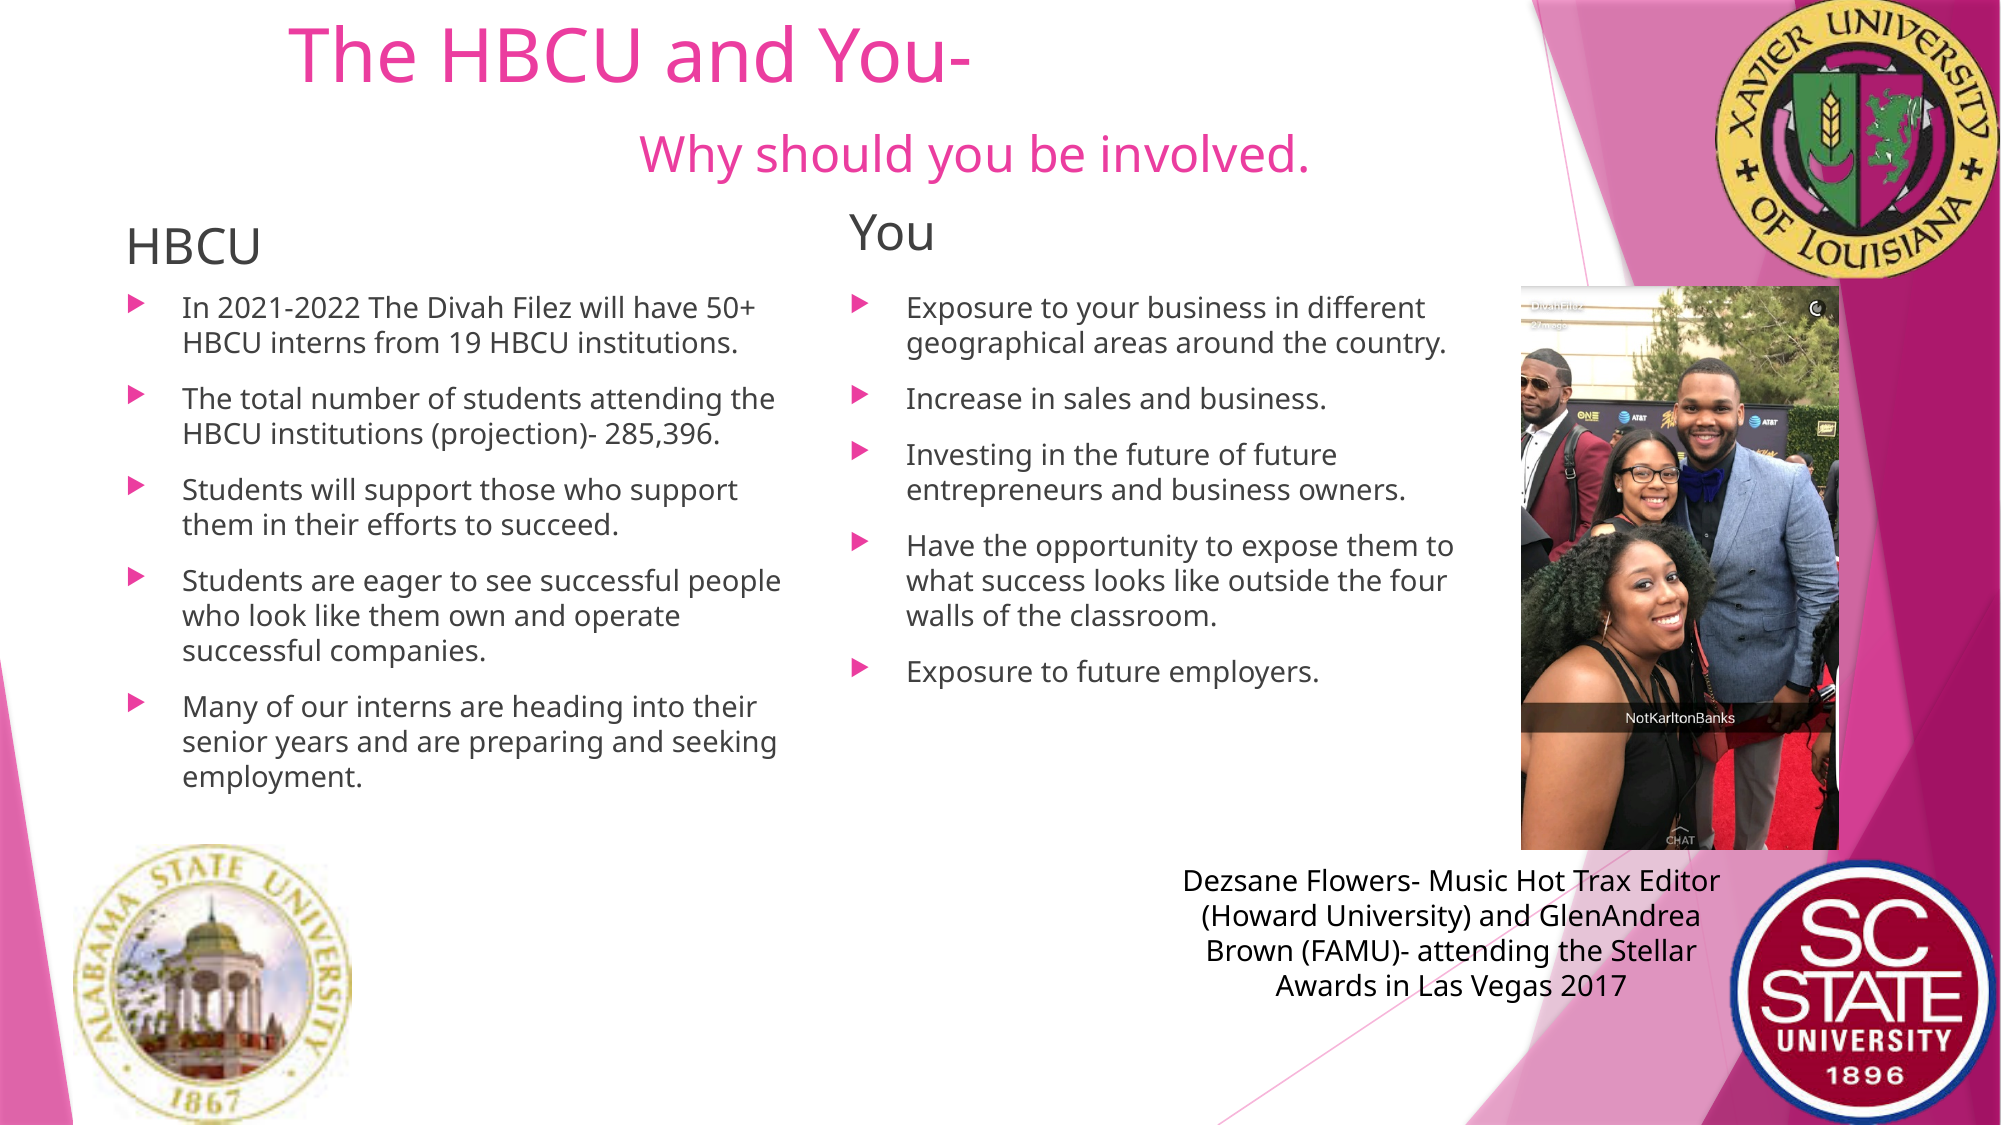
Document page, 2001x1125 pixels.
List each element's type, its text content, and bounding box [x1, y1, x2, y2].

title The HBCU and You- Why should you be involved. [273, 0, 1684, 217]
picture [1723, 854, 2000, 1125]
list HBCU [110, 187, 798, 281]
list Exposure to your business in different geographical areas around the country. Increase in sales and business. Investing in the future of future entrepreneurs and business owners. Have the opportunity to expose them to what success looks like outside the four walls of the classroom. Exposure to future employers. [834, 281, 1522, 875]
list You [834, 173, 1522, 269]
picture [1520, 286, 1839, 851]
text_box Dezsane Flowers- Music Hot Trax Editor (Howard University) and GlenAndrea Brown (FAMU)- attending the Stellar Awards in Las Vegas 2017 [1143, 854, 1718, 1010]
picture [1714, 0, 2000, 283]
picture [73, 844, 352, 1125]
list In 2021-2022 The Divah Filez will have 50+ HBCU interns from 19 HBCU institutions. The total number of students attending the HBCU institutions (projection)- 285,396. Students will support those who support them in their efforts to succeed. Students are eager to see successful people who look like them own and operate successful companies. Many of our interns are heading into their senior years and are preparing and seeking employment. [110, 281, 798, 907]
